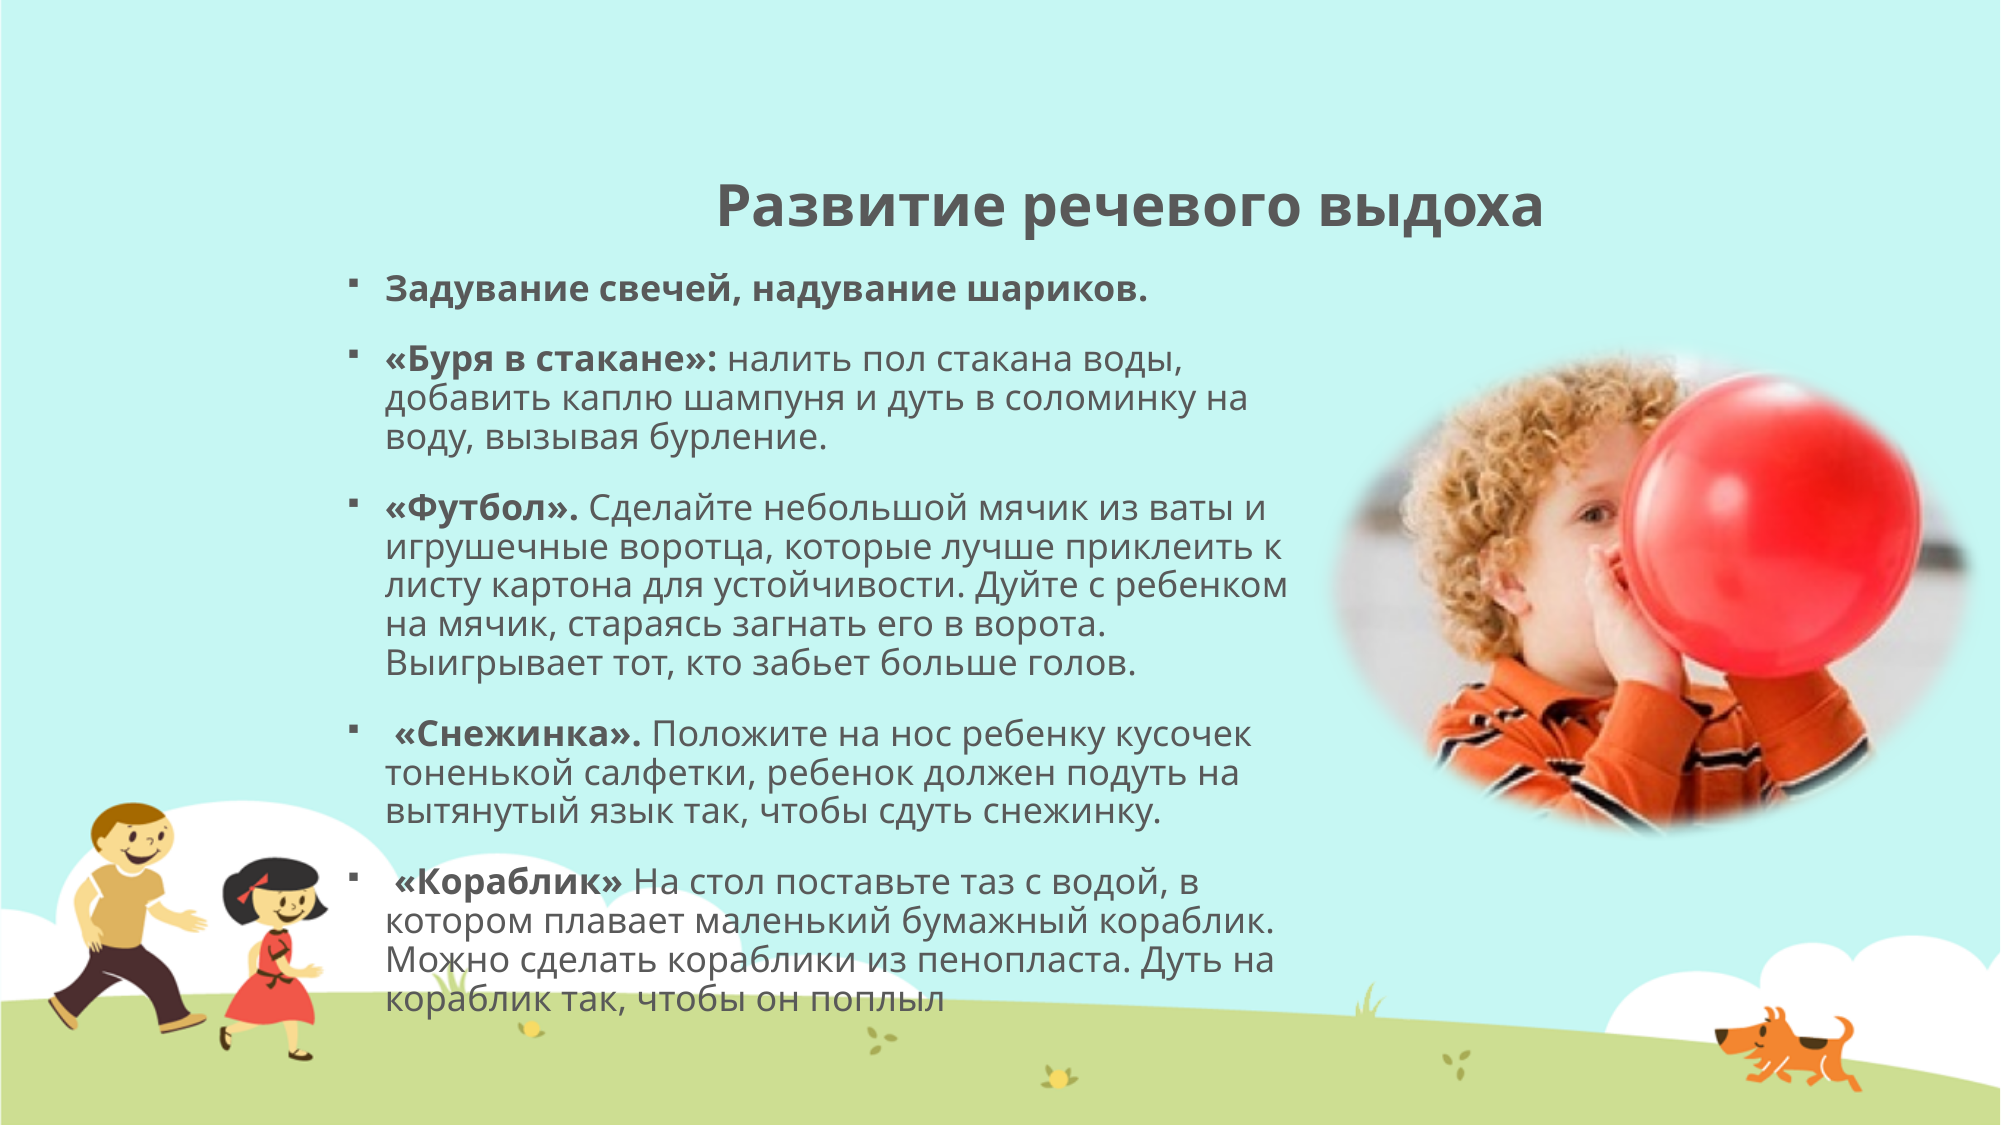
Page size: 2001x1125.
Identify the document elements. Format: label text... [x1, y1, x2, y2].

picture [0, 0, 2001, 1125]
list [1313, 335, 1986, 842]
list Задувание свечей, надувание шариков. «Буря в стакане»: налить пол стакана воды, добавить каплю шампуня и дуть в соломинку на воду, вызывая бурление. «Футбол». Сделайте небольшой мячик из ваты и игрушечные воротца, которые лучше приклеить к листу картона для устойчивости. Дуйте с ребенком на мячик, стараясь загнать его в ворота. Выигрывает тот, кто забьет больше голов. «Снежинка». Положите на нос ребенку кусочек тоненькой салфетки, ребенок должен подуть на вытянутый язык так, чтобы сдуть снежинку. «Кораблик» На стол поставьте таз с водой, в котором плавает маленький бумажный кораблик. Можно сделать кораблики из пенопласта. Дуть на кораблик так, чтобы он поплыл [324, 262, 1314, 1031]
title Развитие речевого выдоха [362, 50, 1900, 247]
